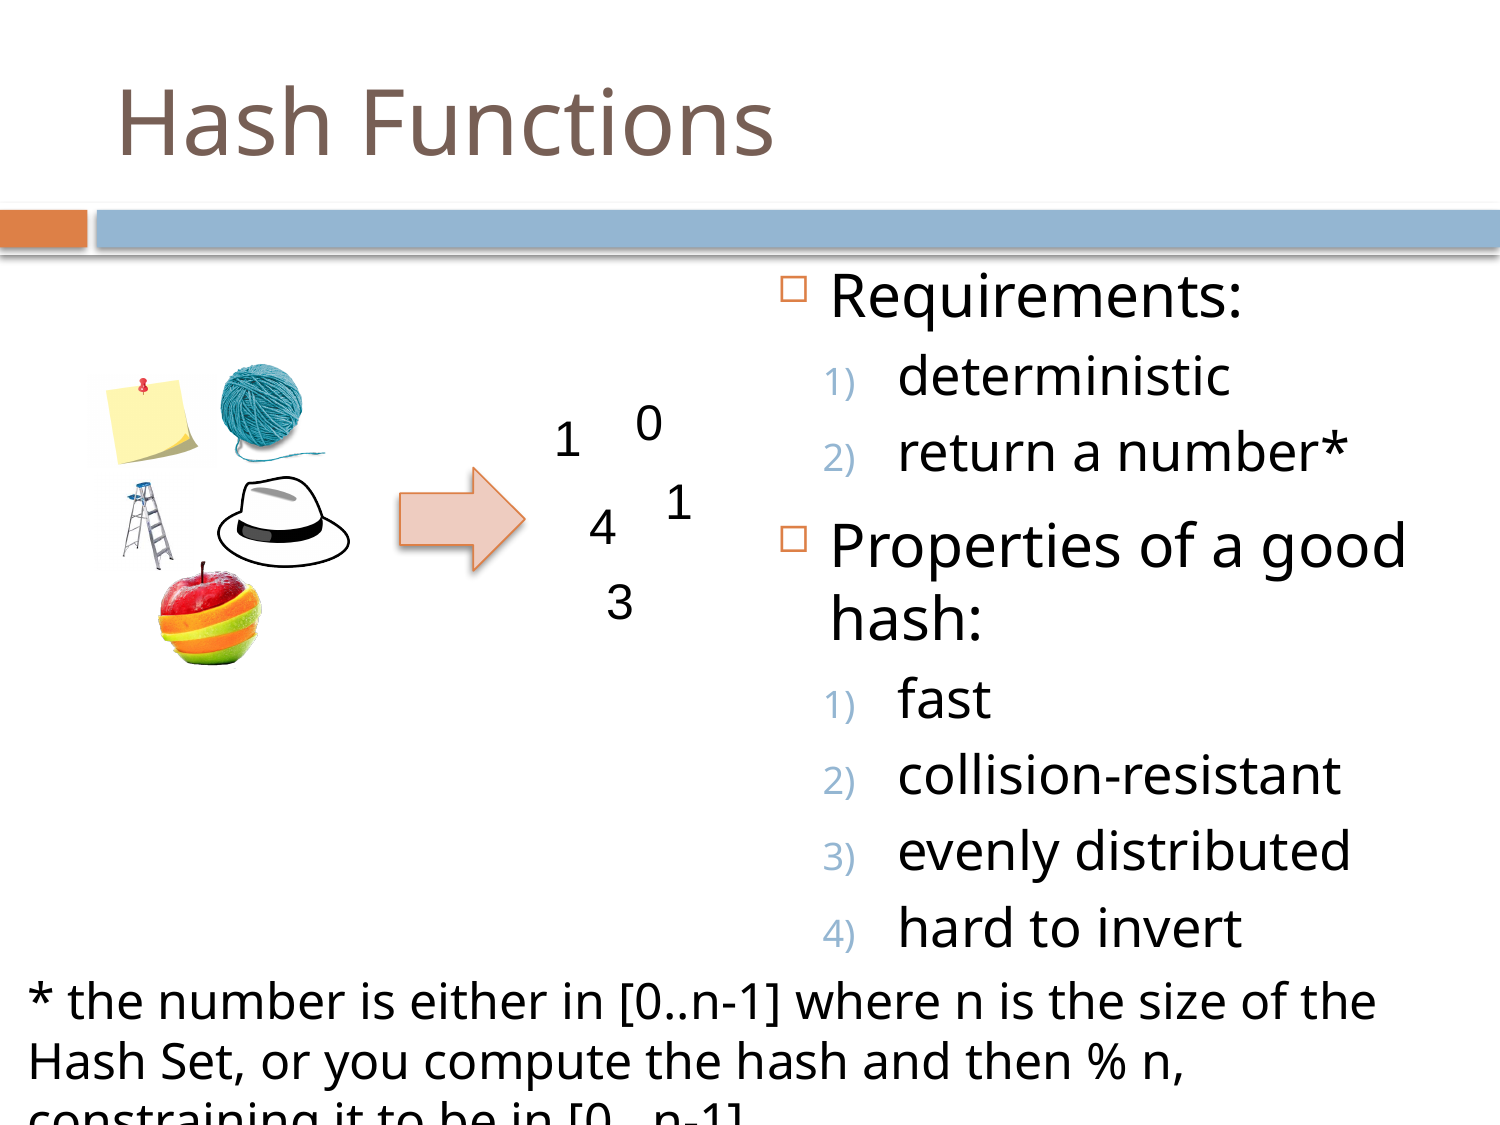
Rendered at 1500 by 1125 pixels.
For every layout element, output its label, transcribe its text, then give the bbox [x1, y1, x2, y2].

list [87, 374, 210, 468]
text_box 1 [539, 399, 597, 474]
text_box 1 [650, 462, 708, 538]
text_box * the number is either in [0..n-1] where n is the size of the Hash Set, or you compute the hash and then % n, constraining it to be in [0…n-1] [12, 962, 1463, 1125]
list Requirements: deterministic return a number* [762, 249, 1500, 500]
title Hash Functions [99, 37, 1438, 200]
text_box 0 [620, 383, 679, 459]
text_box 4 [574, 486, 632, 562]
text_box Properties of a good hash: fast collision-resistant evenly distributed hard to invert [762, 500, 1500, 788]
picture [94, 472, 351, 676]
picture [216, 361, 329, 470]
text_box [399, 466, 526, 572]
text_box 3 [591, 562, 649, 638]
